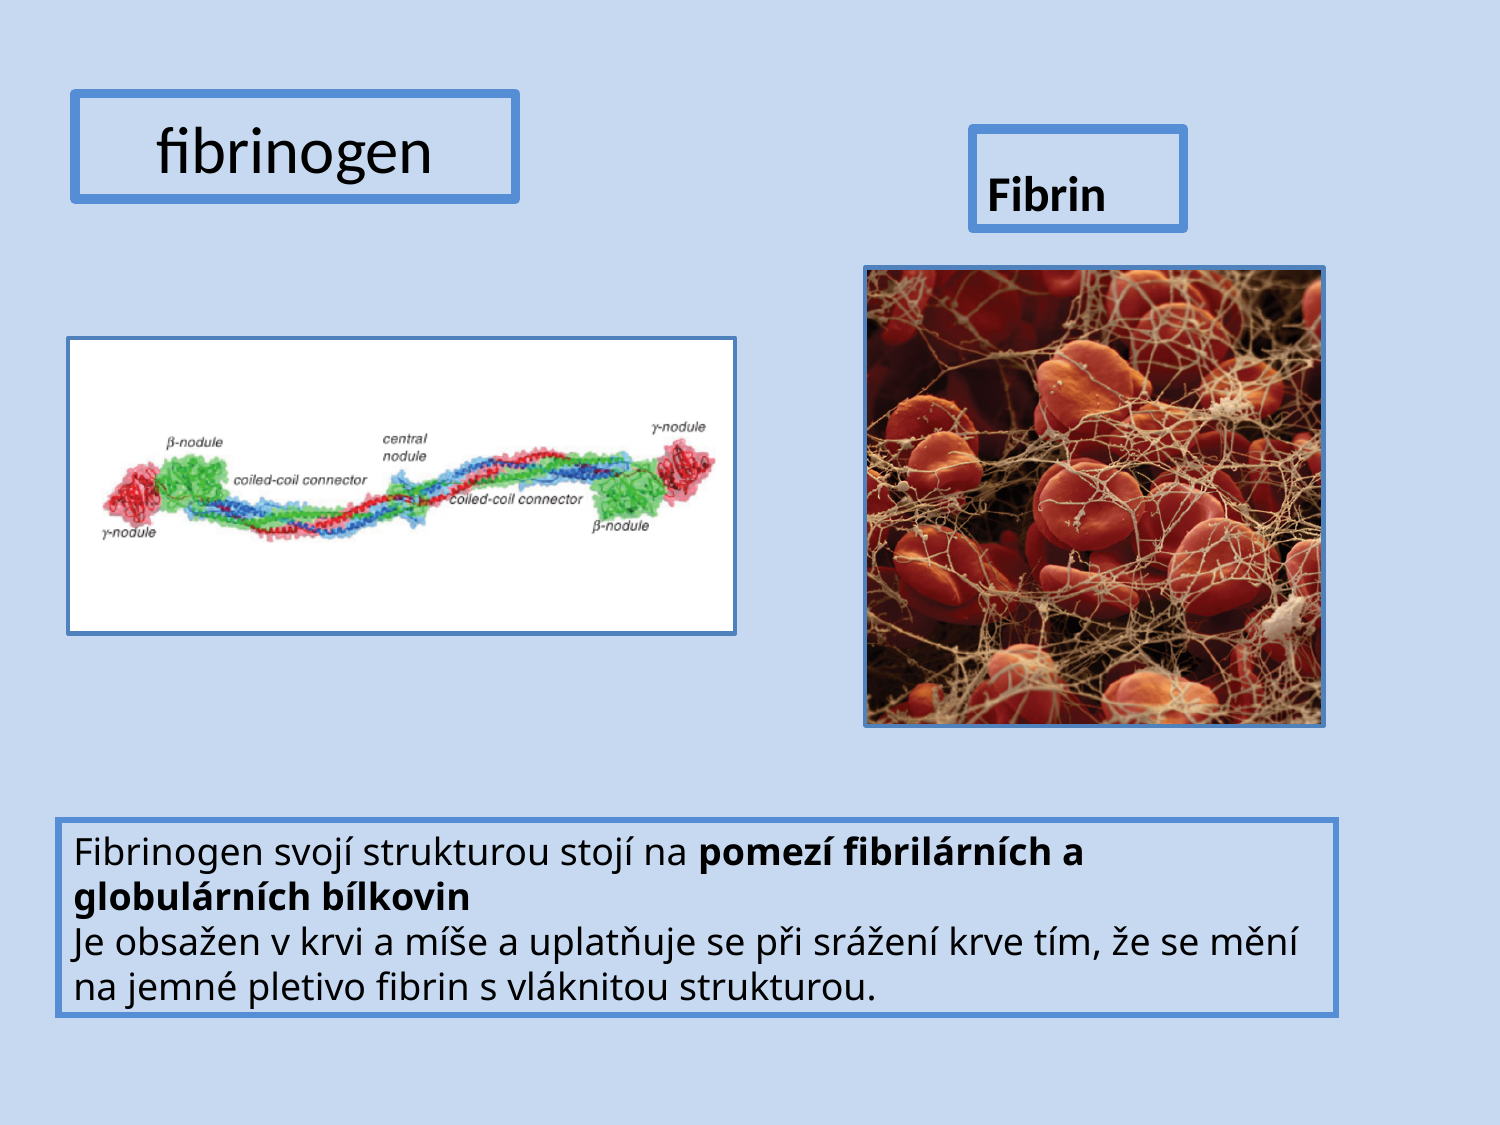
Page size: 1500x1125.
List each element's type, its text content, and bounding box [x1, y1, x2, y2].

list Fibrin [972, 128, 1184, 229]
text_box Fibrinogen svojí strukturou stojí na pomezí fibrilárních a globulárních bílkovin Je obsažen v krvi a míše a uplatňuje se při srážení krve tím, že se mění na jemné pletivo fibrin s vláknitou strukturou. [58, 820, 1336, 1015]
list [866, 269, 1322, 724]
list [70, 339, 734, 632]
title fibrinogen [75, 93, 516, 200]
